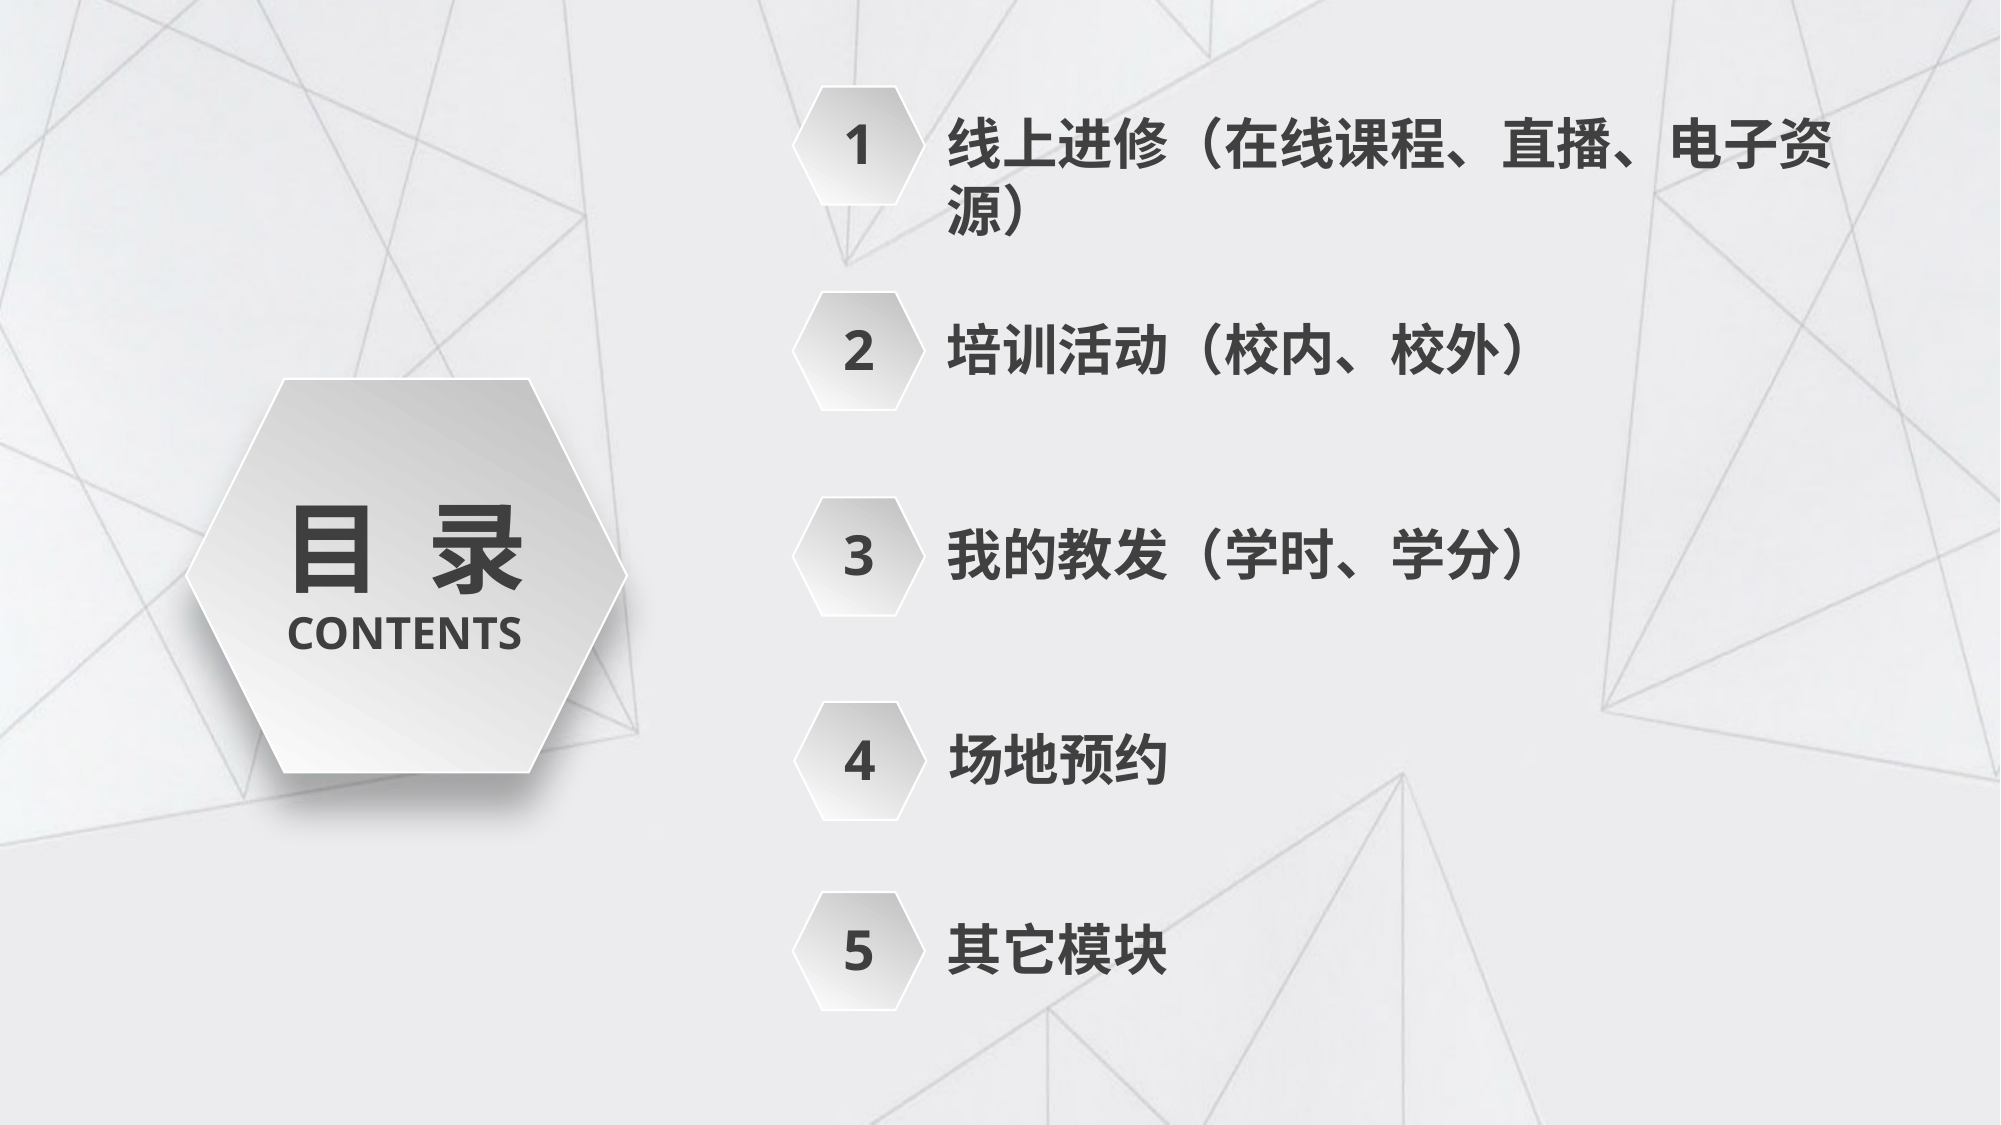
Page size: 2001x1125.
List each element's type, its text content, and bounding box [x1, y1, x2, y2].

text_box 培训活动（校内、校外） [932, 307, 1664, 389]
text_box 我的教发（学时、学分） [932, 512, 1774, 595]
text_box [792, 86, 925, 205]
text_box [185, 378, 628, 773]
text_box 场地预约 [933, 717, 1665, 799]
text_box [792, 891, 925, 1011]
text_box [792, 291, 925, 410]
text_box 其它模块 [932, 907, 1664, 989]
picture [0, 0, 2001, 1125]
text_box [792, 497, 925, 616]
text_box 线上进修（在线课程、直播、电子资源） [932, 101, 1939, 250]
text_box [794, 701, 927, 820]
